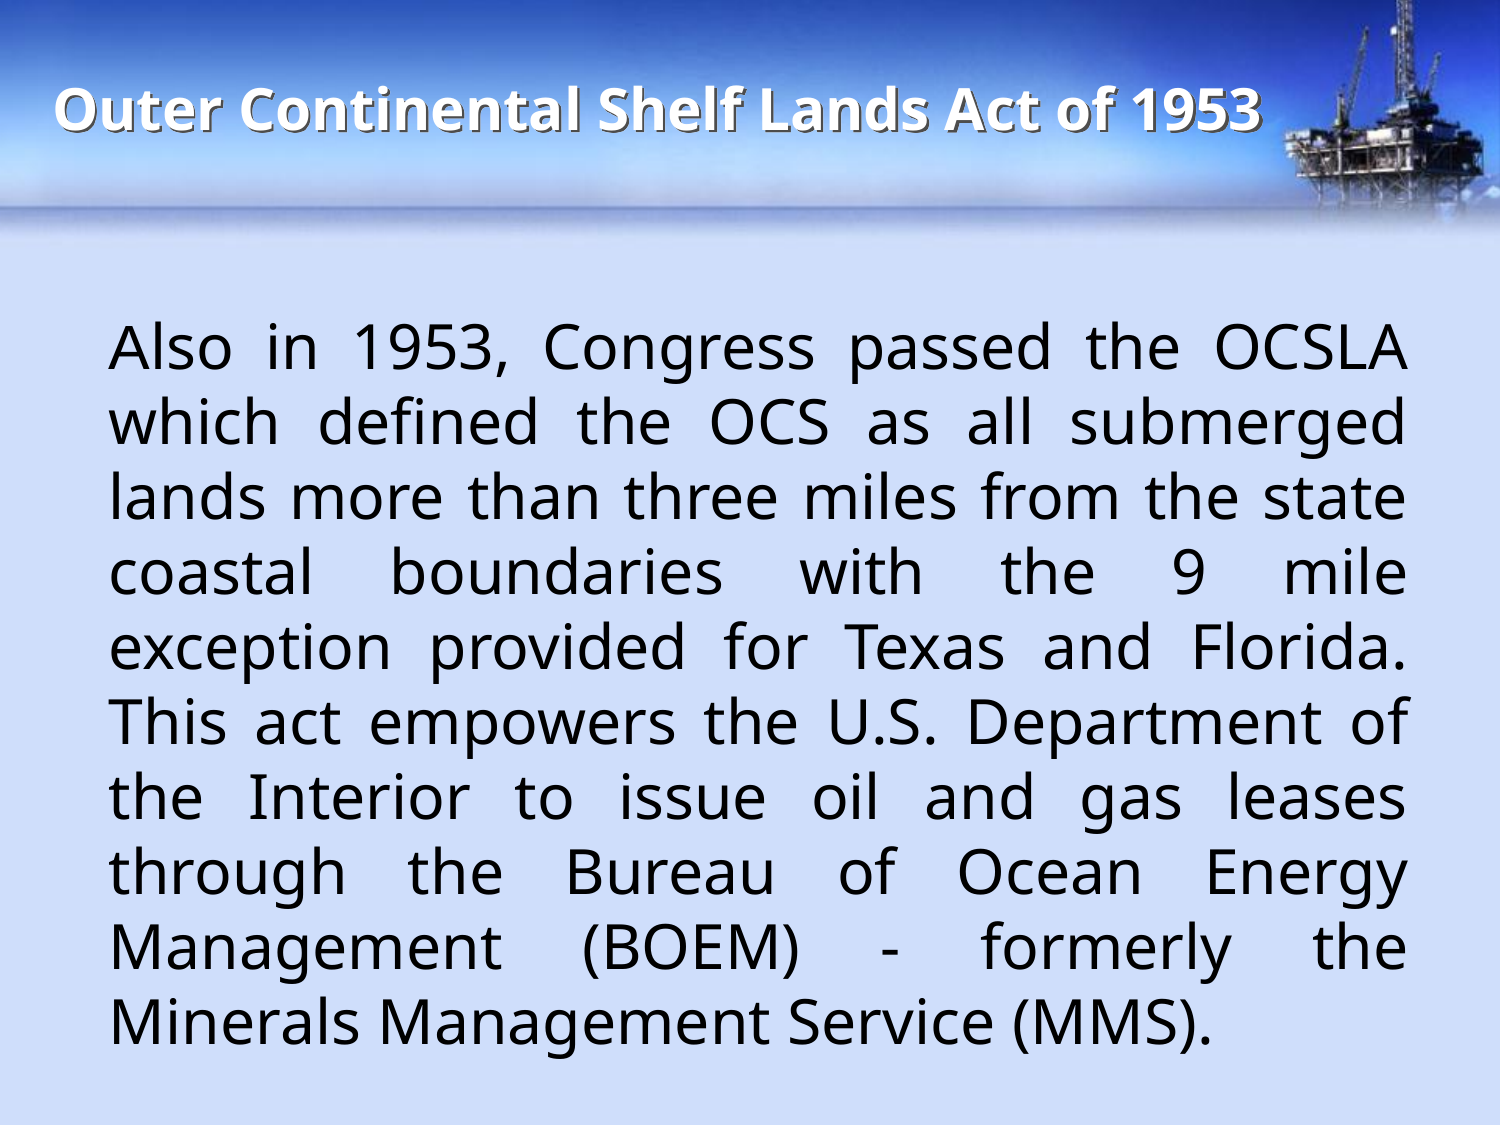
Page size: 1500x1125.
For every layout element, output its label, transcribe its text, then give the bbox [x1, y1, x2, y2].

list Also in 1953, Congress passed the OCSLA which defined the OCS as all submerged lands more than three miles from the state coastal boundaries with the 9 mile exception provided for Texas and Florida. This act empowers the U.S. Department of the Interior to issue oil and gas leases through the Bureau of Ocean Energy Management (BOEM) - formerly the Minerals Management Service (MMS). [37, 299, 1425, 938]
title Outer Continental Shelf Lands Act of 1953 [37, 65, 1318, 149]
picture [0, 0, 1500, 1125]
